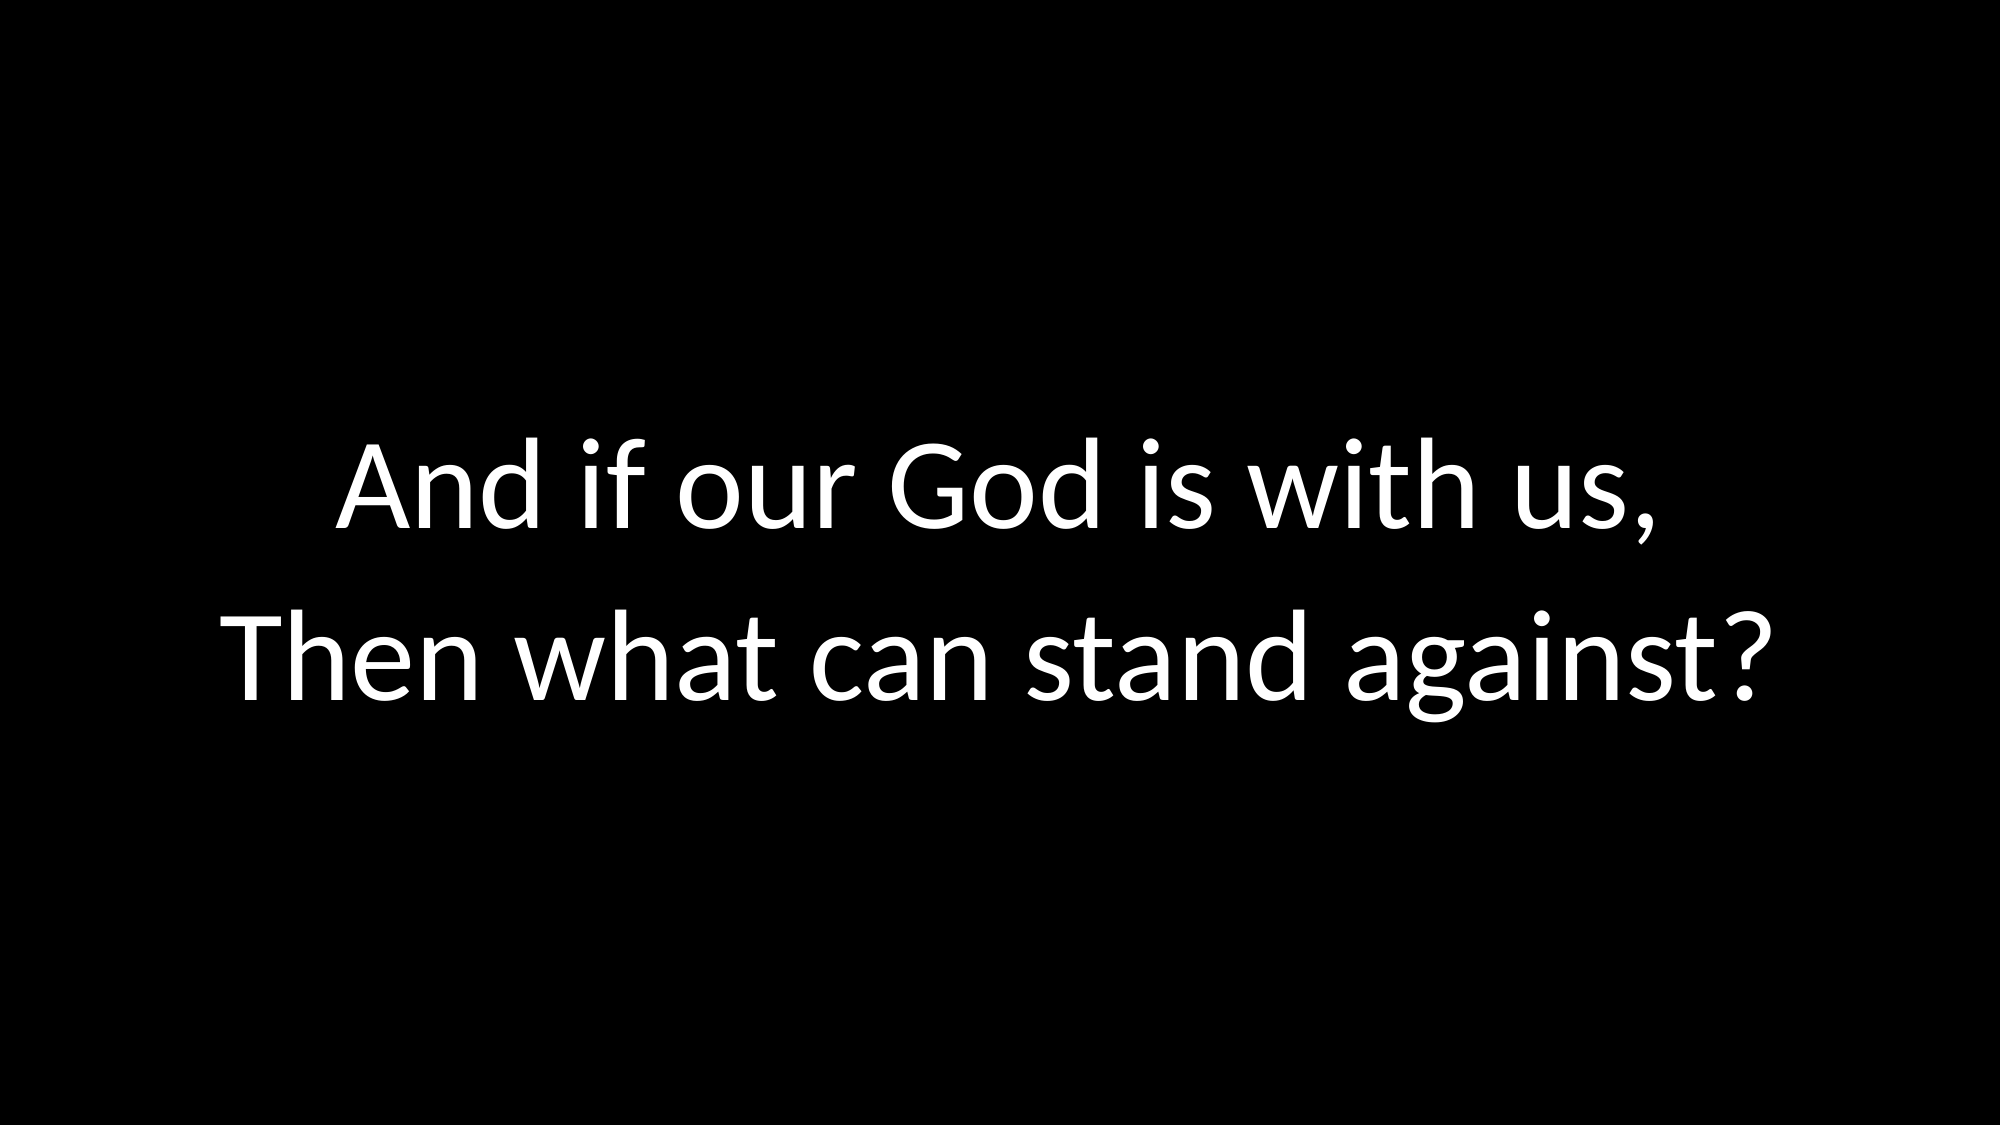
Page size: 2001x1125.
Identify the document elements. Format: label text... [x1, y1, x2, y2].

list And if our God is with us, Then what can stand against? [0, 0, 2000, 1125]
